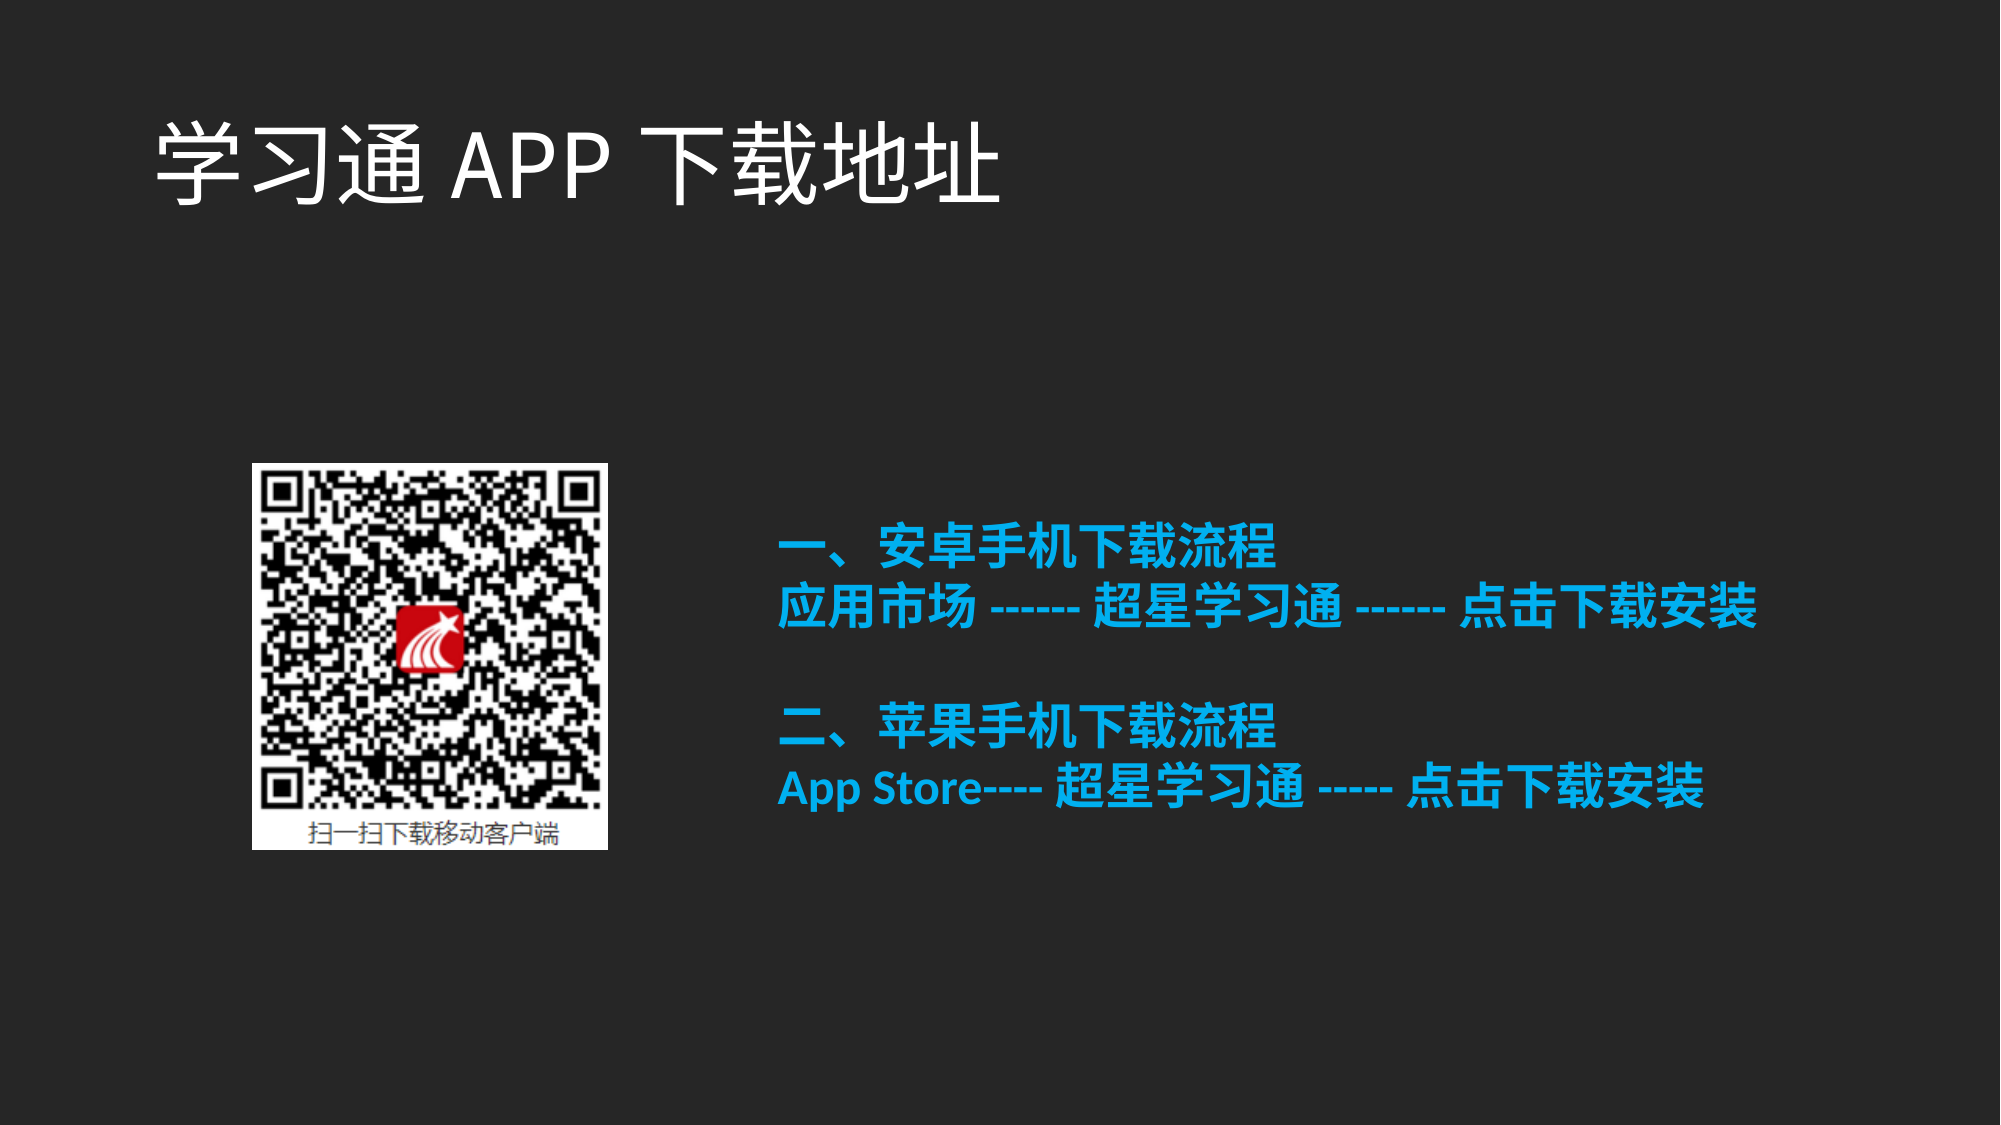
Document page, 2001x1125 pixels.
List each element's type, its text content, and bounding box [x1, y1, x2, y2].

text_box 一、安卓手机下载流程 应用市场------超星学习通------点击下载安装 二、苹果手机下载流程 App Store----超星学习通-----点击下载安装 [762, 507, 1956, 823]
title 学习通APP下载地址 [137, 59, 1863, 278]
picture [252, 463, 608, 850]
